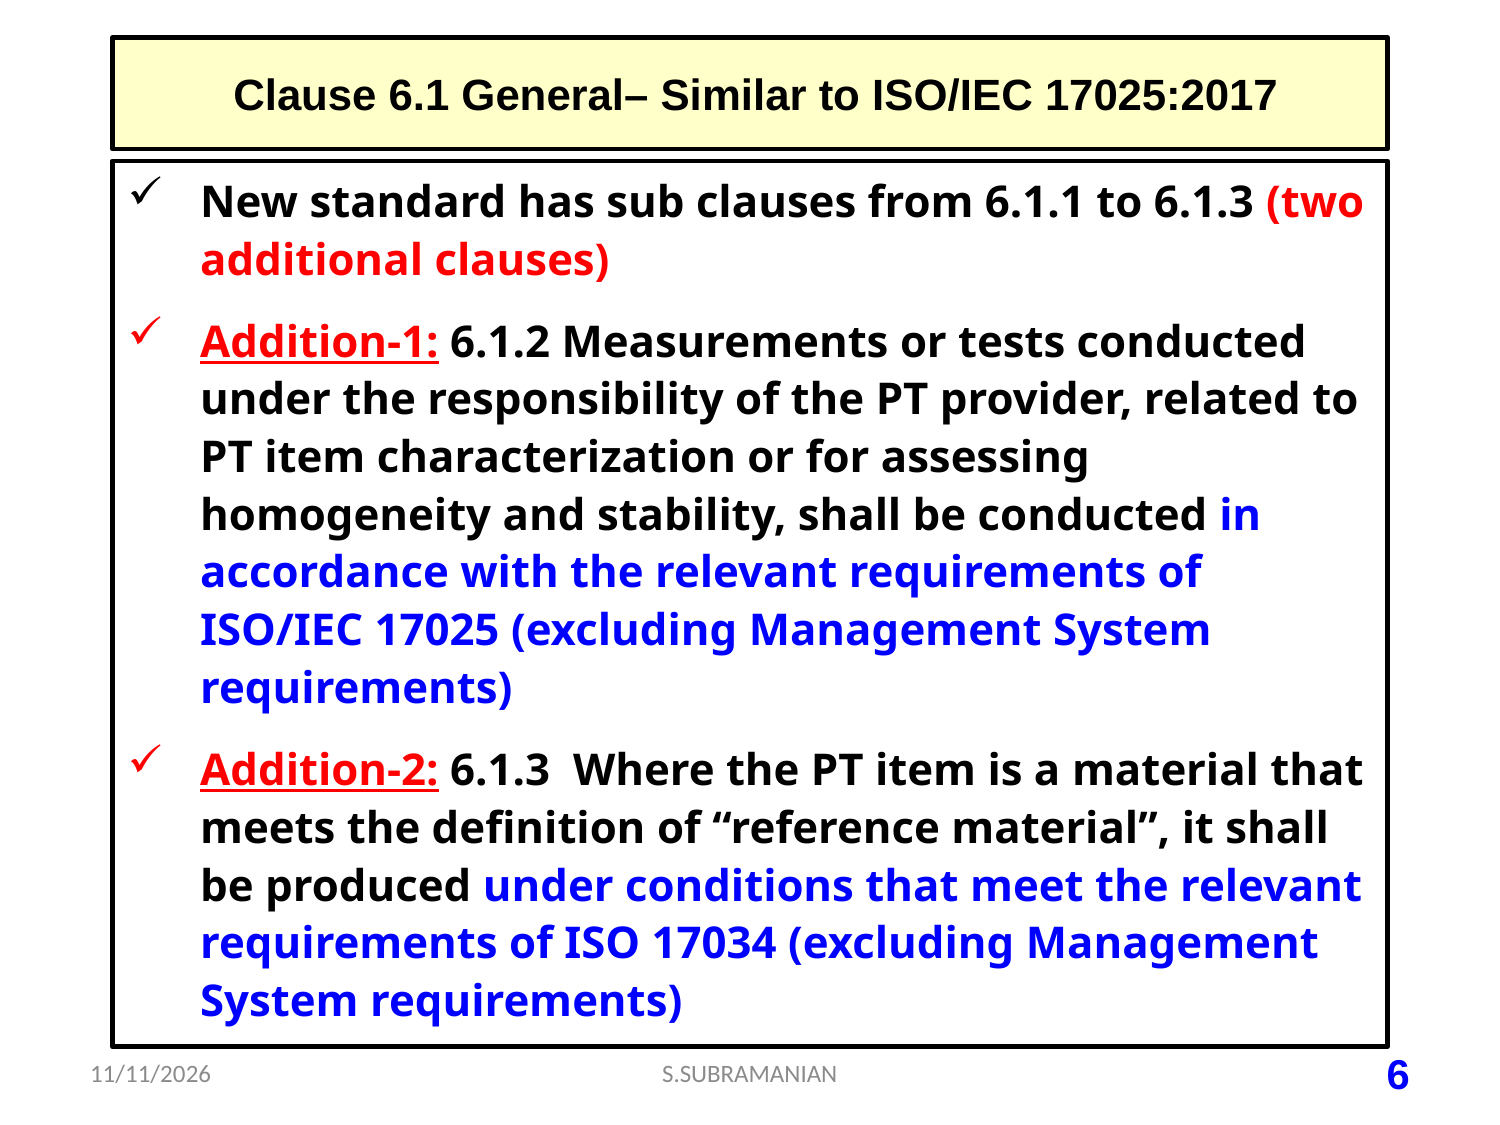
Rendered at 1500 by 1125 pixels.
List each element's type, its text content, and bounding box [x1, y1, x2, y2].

footer S.SUBRAMANIAN [512, 1042, 988, 1103]
slide_number 6 [1074, 1042, 1425, 1103]
list New standard has sub clauses from 6.1.1 to 6.1.3 (two additional clauses) Addition-1: 6.1.2 Measurements or tests conducted under the responsibility of the PT provider, related to PT item characterization or for assessing homogeneity and stability, shall be conducted in accordance with the relevant requirements of ISO/IEC 17025 (excluding Management System requirements) Addition-2: 6.1.3 Where the PT item is a material that meets the definition of “reference material”, it shall be produced under conditions that meet the relevant requirements of ISO 17034 (excluding Management System requirements) [112, 160, 1388, 1047]
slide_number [75, 1042, 425, 1103]
title Clause 6.1 General– Similar to ISO/IEC 17025:2017 [112, 37, 1388, 149]
